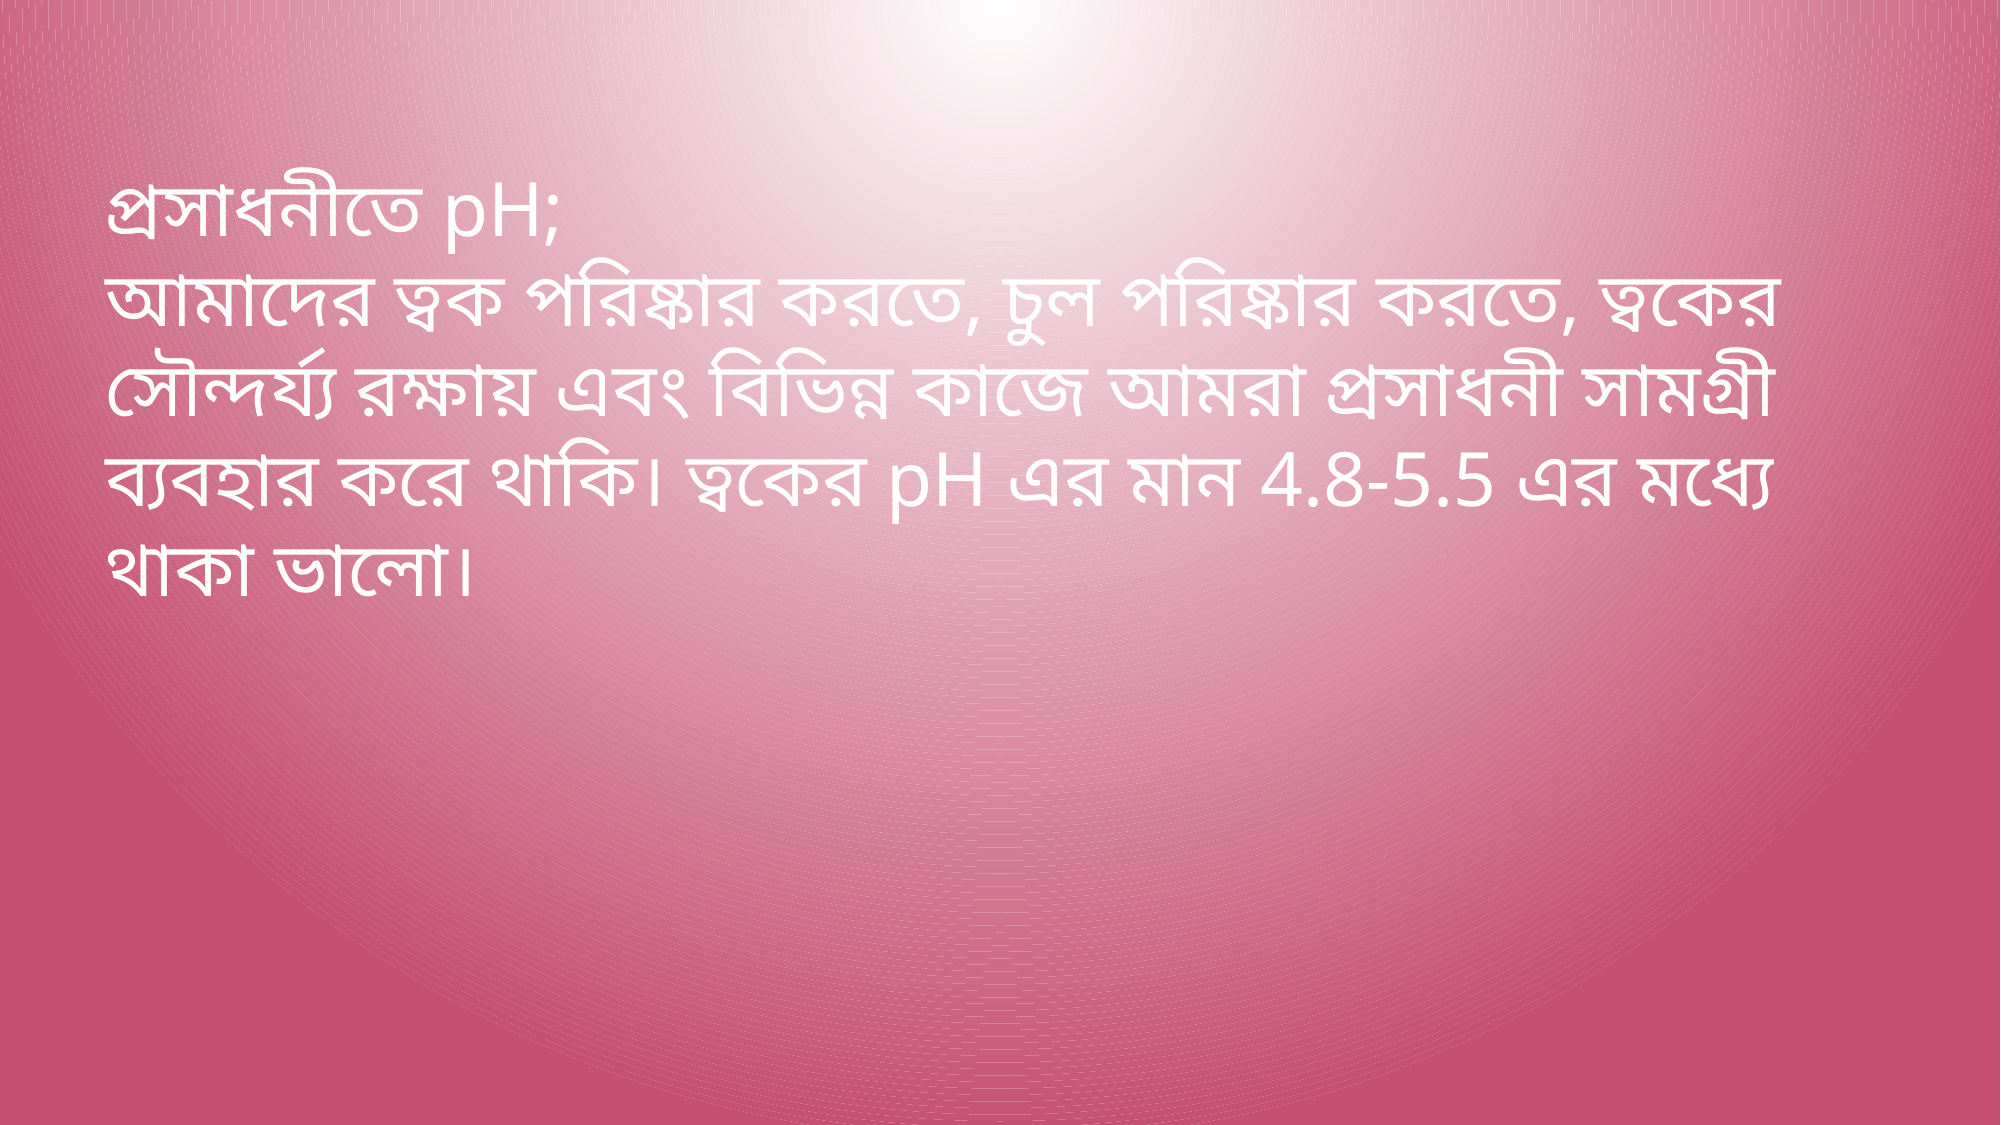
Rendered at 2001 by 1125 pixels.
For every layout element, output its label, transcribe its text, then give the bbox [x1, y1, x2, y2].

text_box প্রসাধনীতে pH; আমাদের ত্বক পরিষ্কার করতে, চুল পরিষ্কার করতে, ত্বকের সৌন্দর্য্য রক্ষায় এবং বিভিন্ন কাজে আমরা প্রসাধনী সামগ্রী ব্যবহার করে থাকি। ত্বকের pH এর মান 4.8-5.5 এর মধ্যে থাকা ভালো। [90, 154, 1925, 620]
